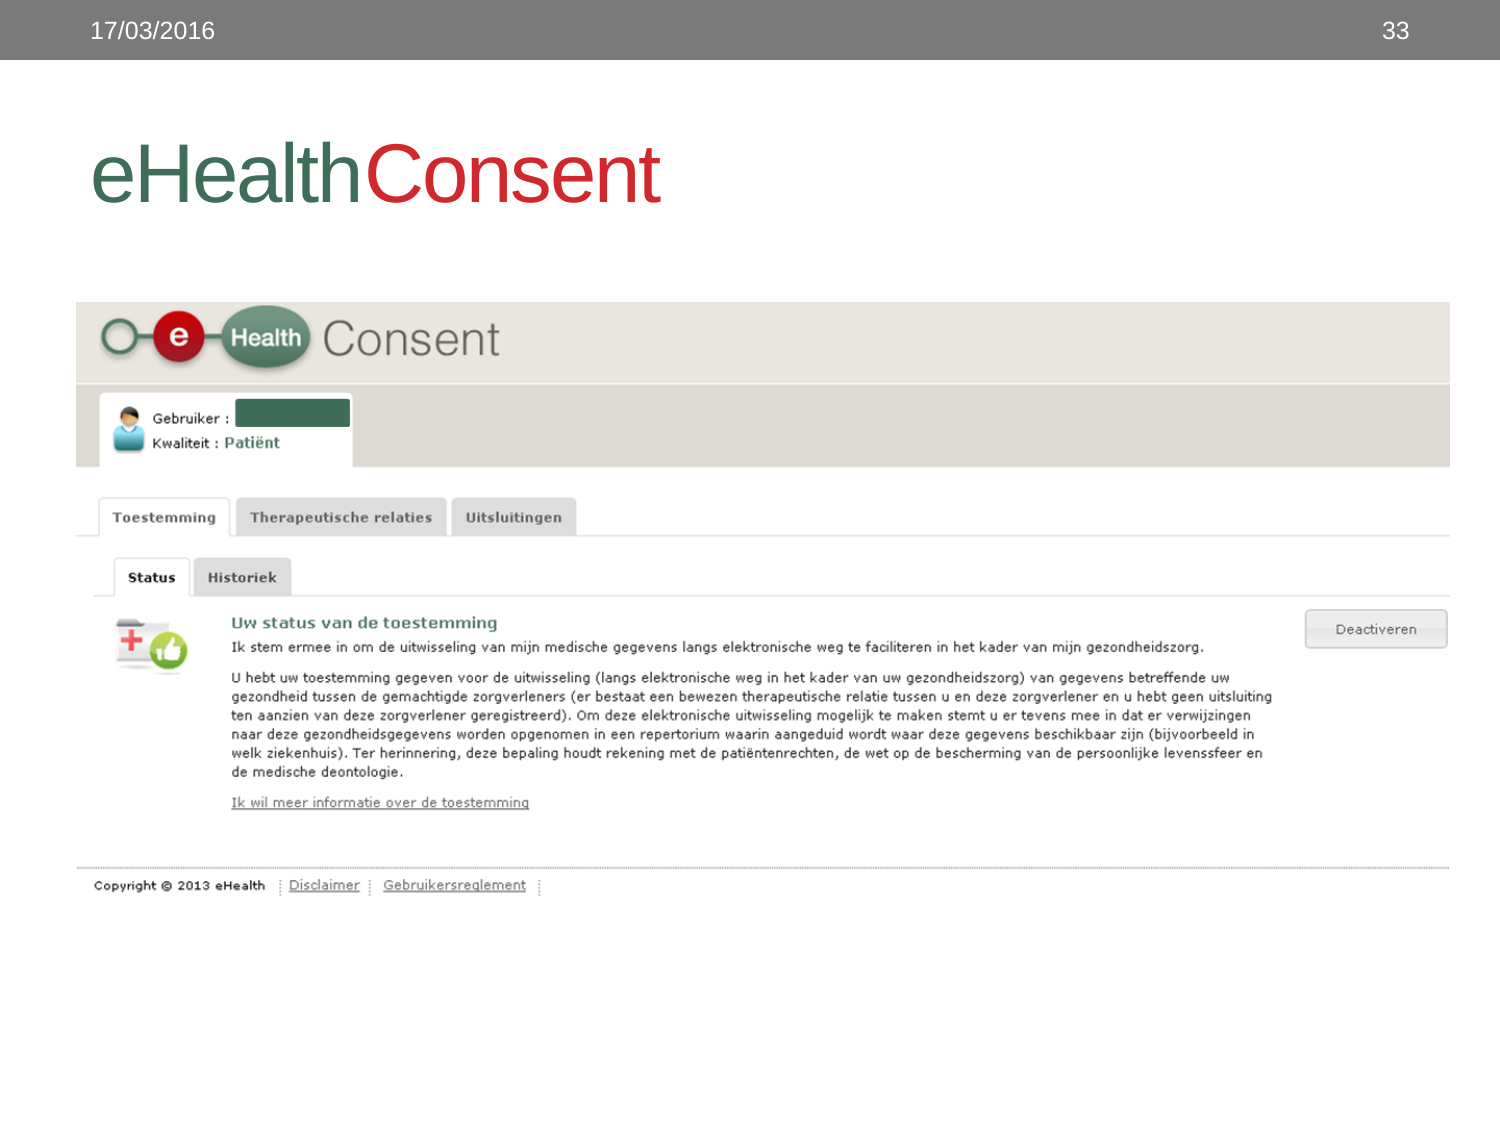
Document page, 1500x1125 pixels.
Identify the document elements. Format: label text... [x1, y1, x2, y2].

slide_number 33 [1250, 3, 1425, 57]
picture [76, 302, 1450, 906]
title eHealthConsent [75, 87, 1425, 250]
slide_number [75, 3, 550, 57]
